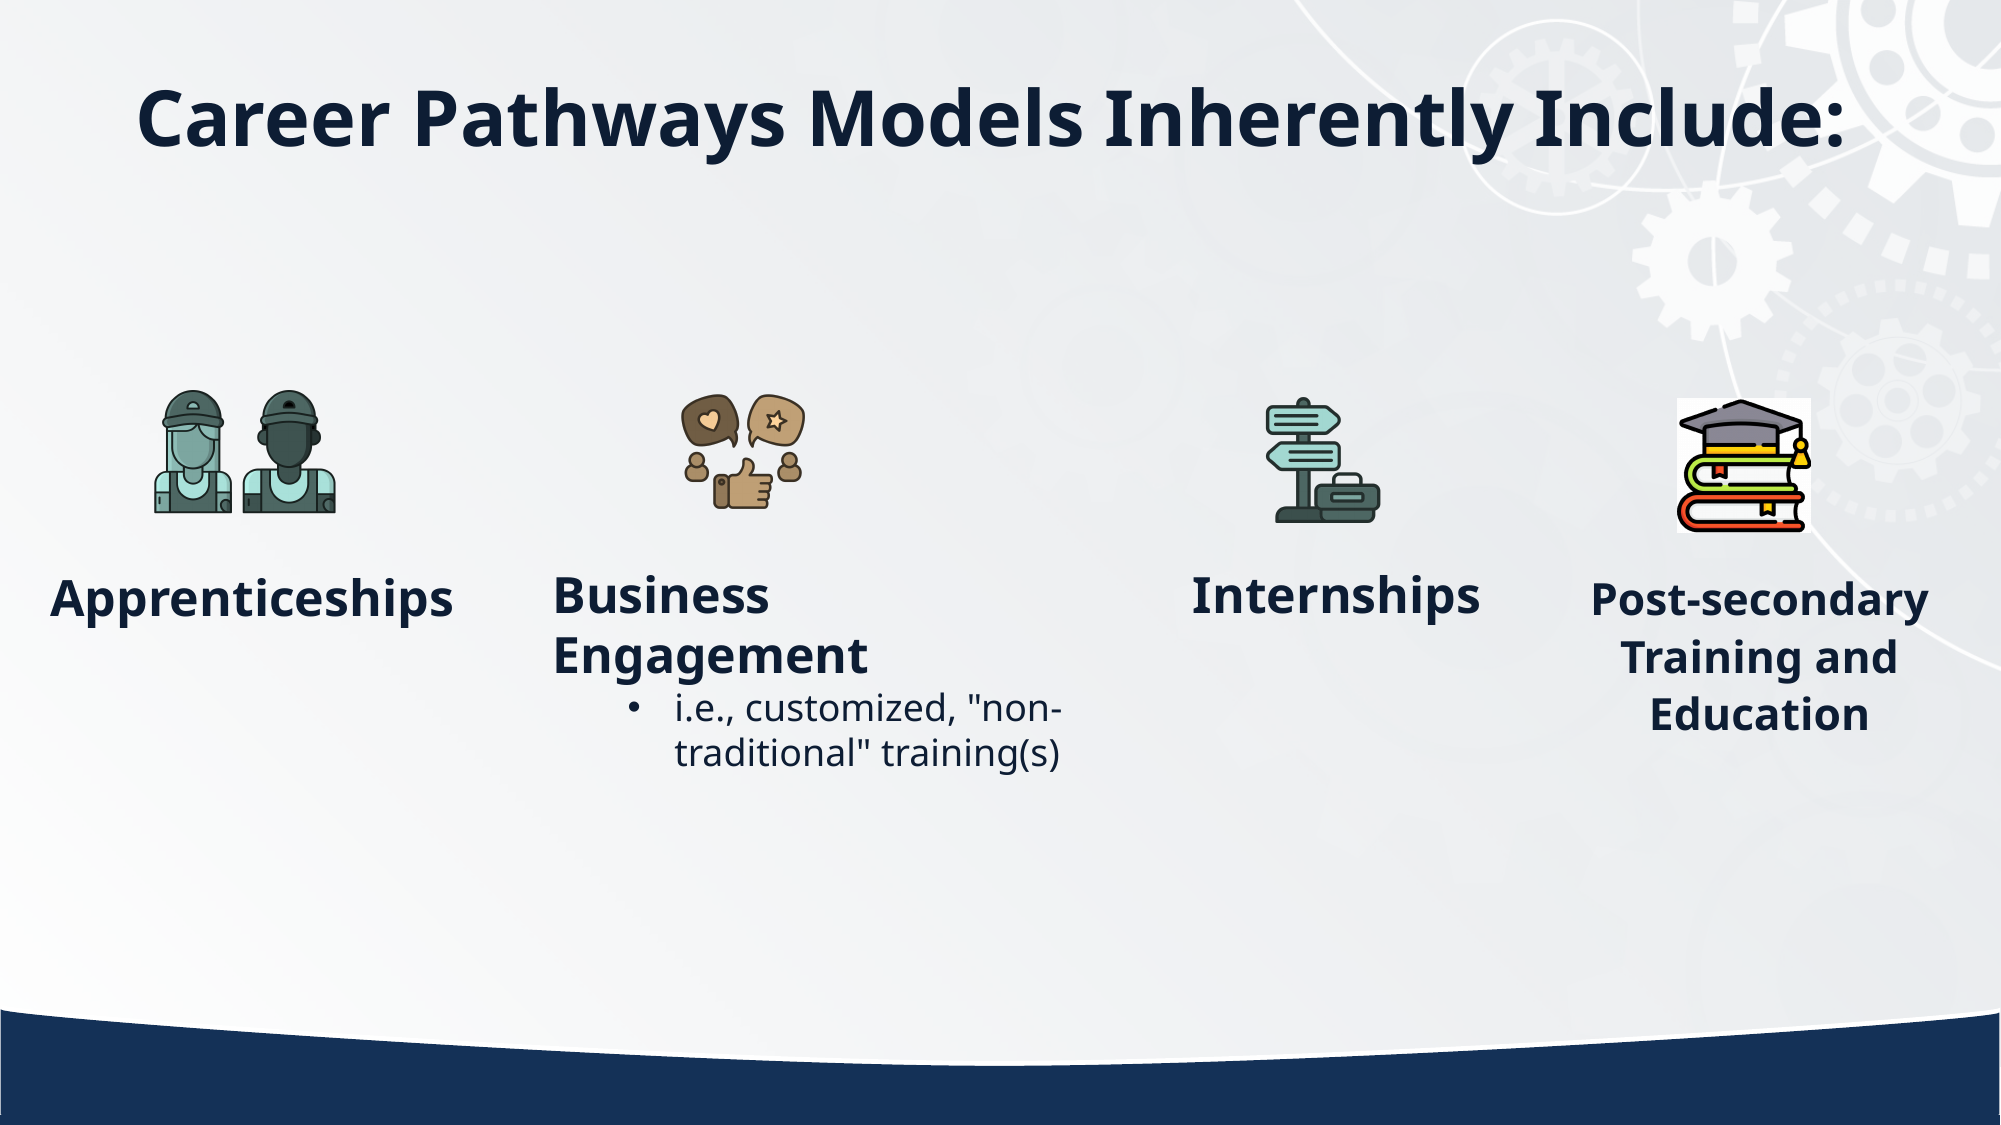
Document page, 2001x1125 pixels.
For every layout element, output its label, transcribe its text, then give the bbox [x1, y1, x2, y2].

picture [1260, 397, 1386, 524]
text_box Internships [1177, 556, 1516, 632]
list Post-secondary Training and Education [1554, 559, 1965, 751]
picture [130, 388, 352, 515]
text_box Apprenticeships [35, 559, 500, 635]
picture [680, 388, 807, 515]
text_box Business Engagement i.e., customized, "non-traditional" training(s) [537, 556, 1098, 782]
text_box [1676, 398, 1811, 533]
title Career Pathways Models Inherently Include: [120, 60, 1885, 263]
